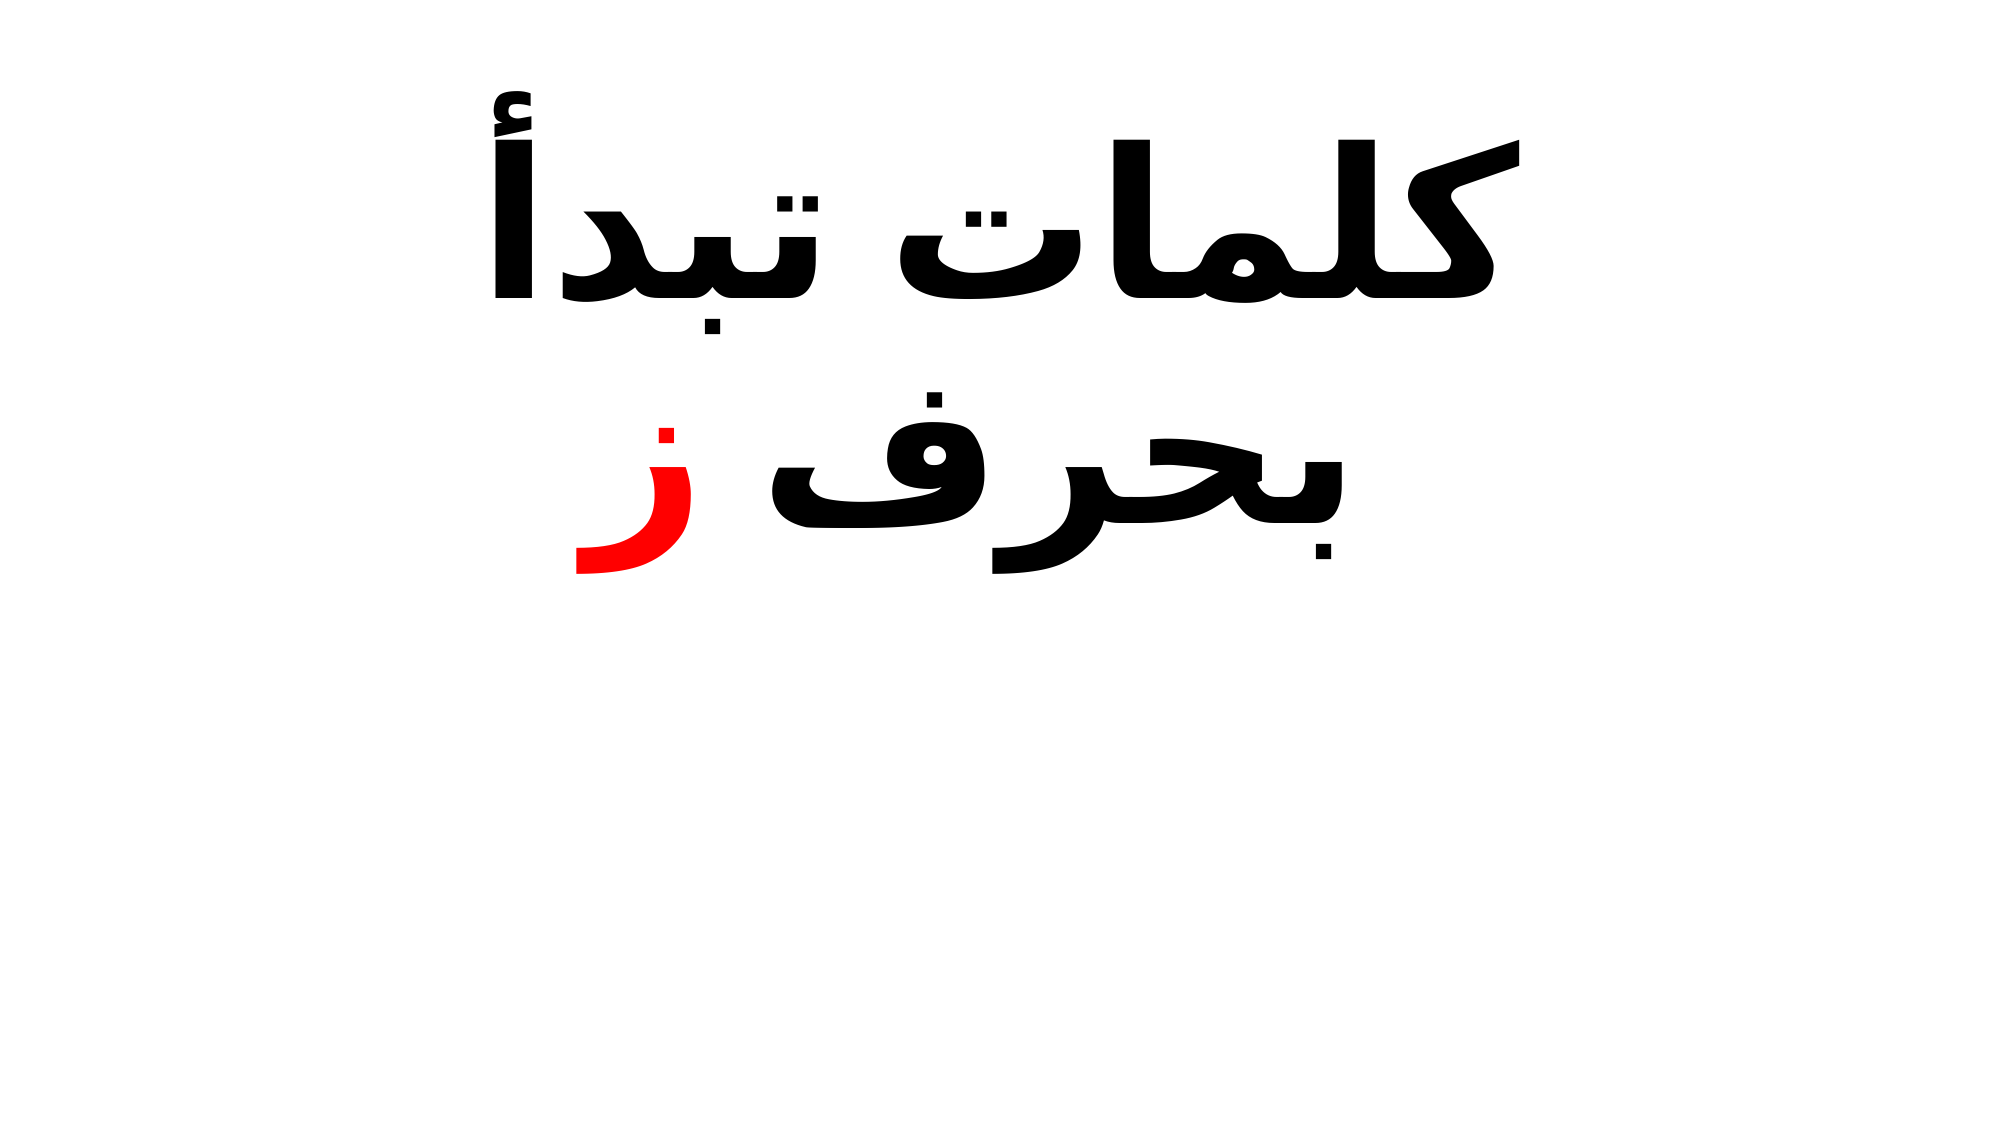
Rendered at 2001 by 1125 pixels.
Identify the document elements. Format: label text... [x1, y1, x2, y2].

title كلمات تبدأ بحرف ز [249, 184, 1750, 576]
